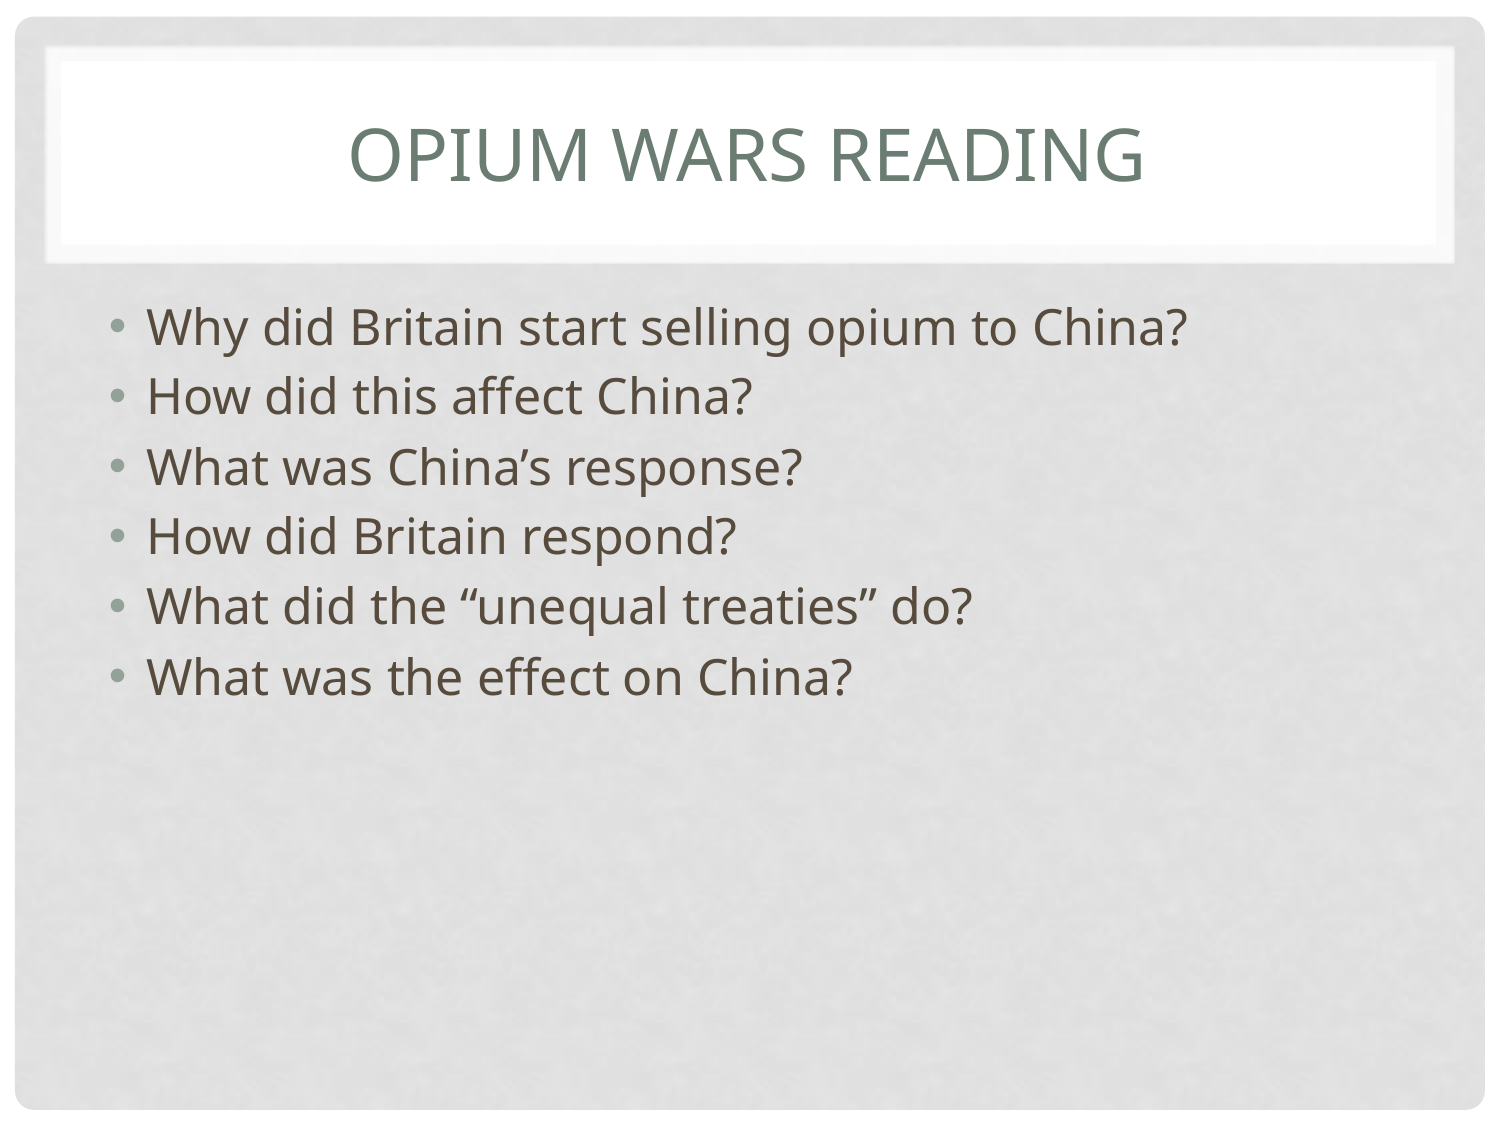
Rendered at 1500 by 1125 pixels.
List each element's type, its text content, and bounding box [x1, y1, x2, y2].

list Why did Britain start selling opium to China? How did this affect China? What was China’s response? How did Britain respond? What did the “unequal treaties” do? What was the effect on China? [75, 287, 1425, 1005]
title Opium Wars Reading [69, 66, 1425, 238]
